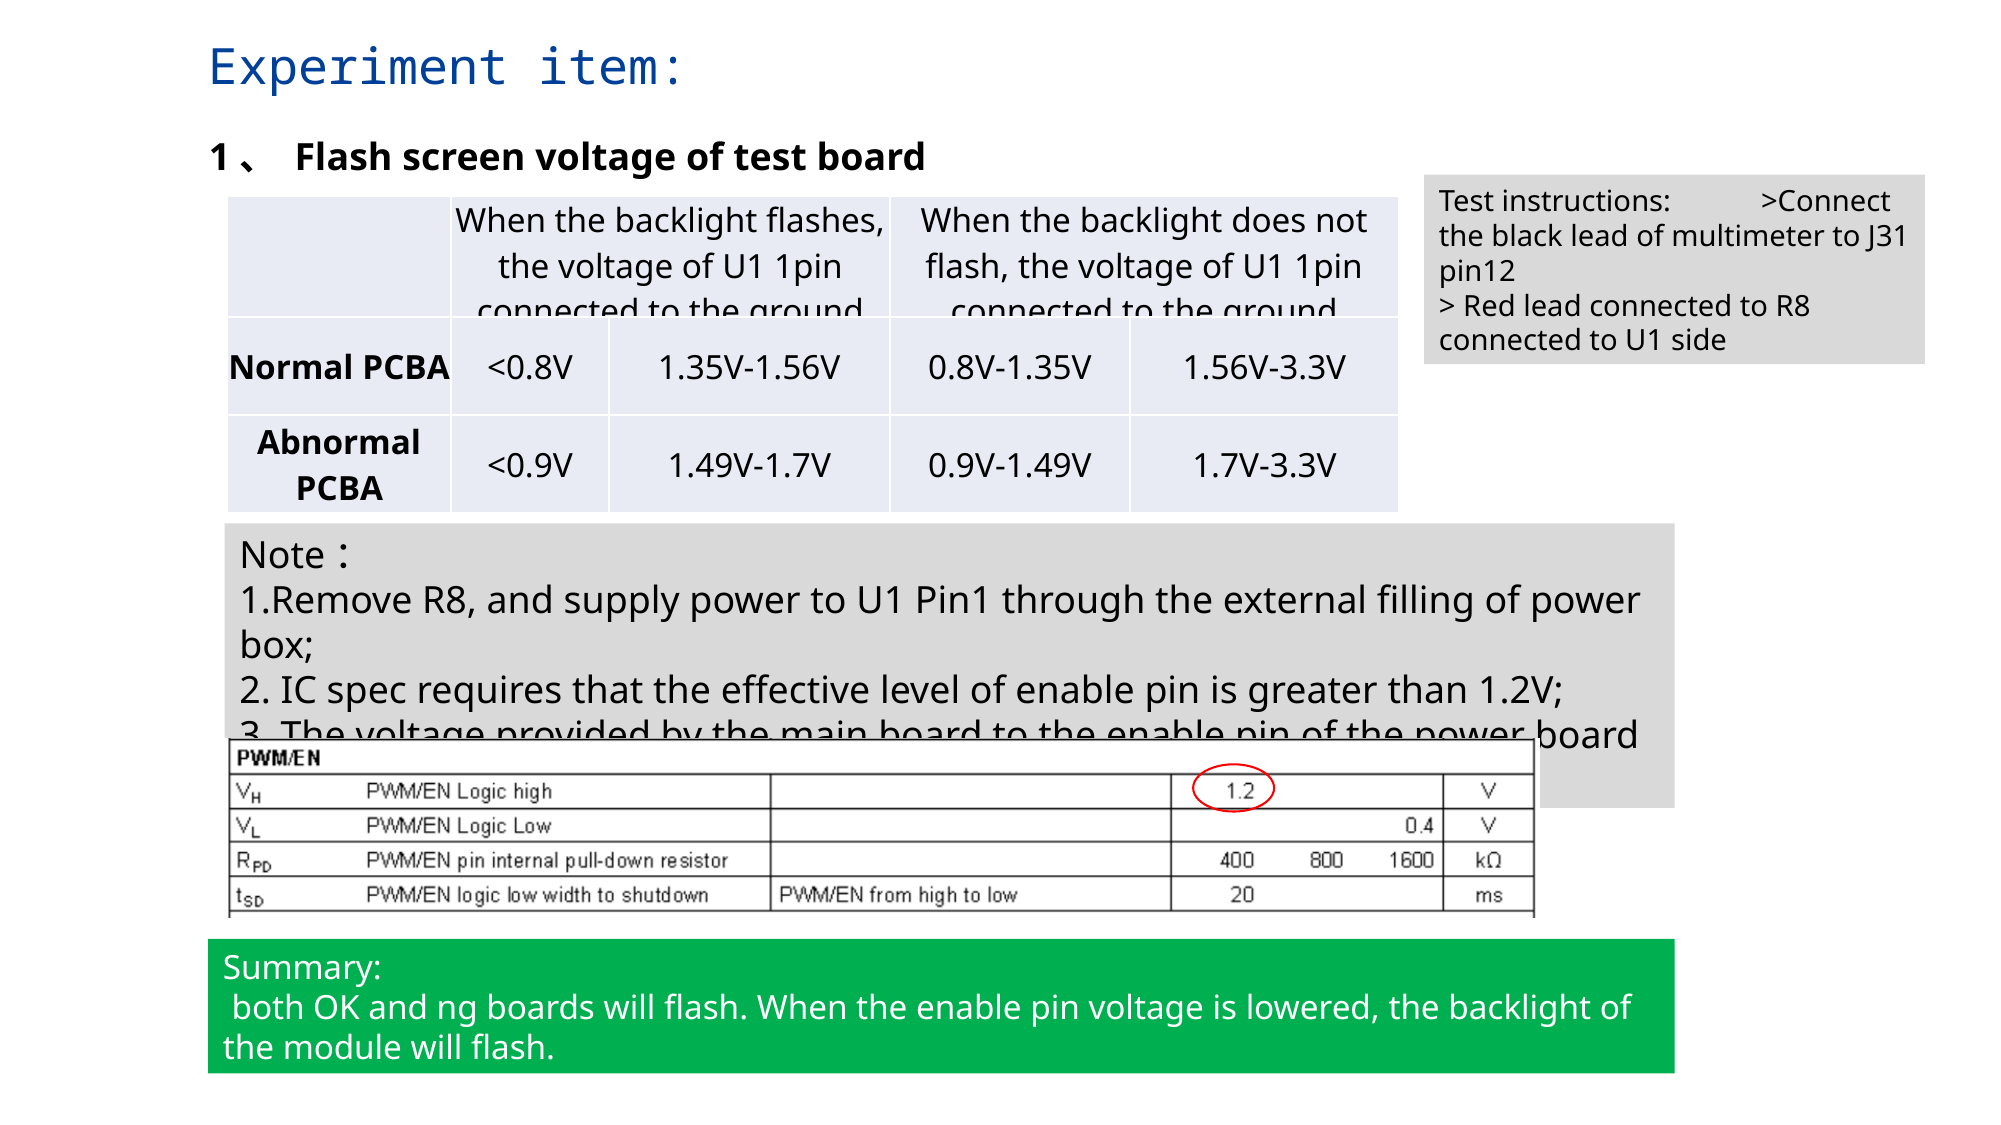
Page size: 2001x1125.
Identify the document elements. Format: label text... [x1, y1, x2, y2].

table_cell 1.49V-1.7V [610, 416, 889, 512]
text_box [224, 738, 1540, 918]
table_cell 1.56V-3.3V [1131, 318, 1398, 414]
table_cell 1.7V-3.3V [1131, 416, 1398, 512]
table_header When the backlight does not flash, the voltage of U1 1pin connected to the ground [891, 197, 1398, 316]
table_cell Normal PCBA [228, 318, 450, 414]
table_cell <0.8V [452, 318, 608, 414]
text_box 1、 Flash screen voltage of test board [194, 125, 1562, 186]
text_box Note： 1.Remove R8, and supply power to U1 Pin1 through the external filling of power box; 2. IC spec requires that the effective level of enable pin is greater than 1.2V; 3. The voltage provided by the main board to the enable pin of the power board is 1.7V; [224, 523, 1675, 808]
table_header [228, 197, 450, 316]
text_box Experiment item: [208, 30, 1334, 107]
table_header When the backlight flashes, the voltage of U1 1pin connected to the ground [452, 197, 889, 316]
table_cell Abnormal PCBA [228, 416, 450, 512]
table_cell 0.9V-1.49V [891, 416, 1129, 512]
table_cell <0.9V [452, 416, 608, 512]
text_box Summary: both OK and ng boards will flash. When the enable pin voltage is lowered, the backlight of the module will flash. [208, 938, 1675, 1074]
text_box Test instructions: >Connect the black lead of multimeter to J31 pin12 > Red lead connected to R8 connected to U1 side [1424, 174, 1925, 365]
table_cell 0.8V-1.35V [891, 318, 1129, 414]
table_cell 1.35V-1.56V [610, 318, 889, 414]
